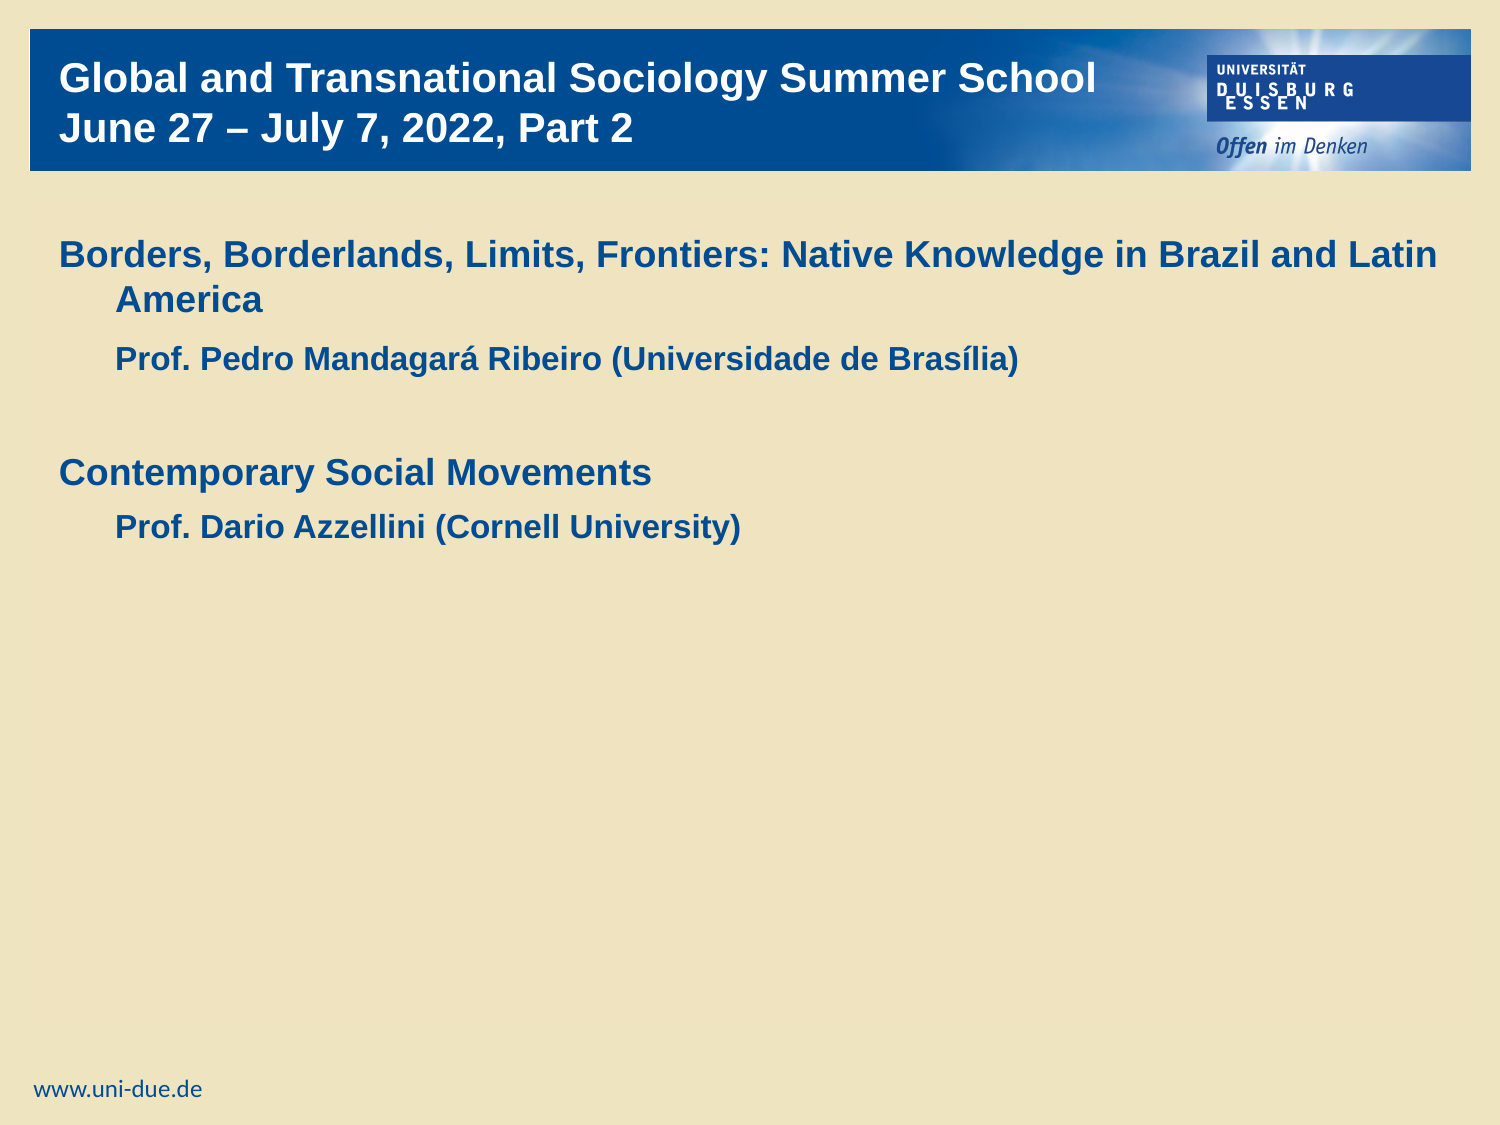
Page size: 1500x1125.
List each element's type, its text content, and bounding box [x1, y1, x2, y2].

title Global and Transnational Sociology Summer School June 27 – July 7, 2022, Part 2 [29, 29, 1152, 172]
list Borders, Borderlands, Limits, Frontiers: Native Knowledge in Brazil and Latin America Prof. Pedro Mandagará Ribeiro (Universidade de Brasília) Contemporary Social Movements Prof. Dario Azzellini (Cornell University) [29, 200, 1471, 1028]
footer www.uni-due.de [18, 1064, 252, 1125]
picture [1152, 29, 1471, 171]
